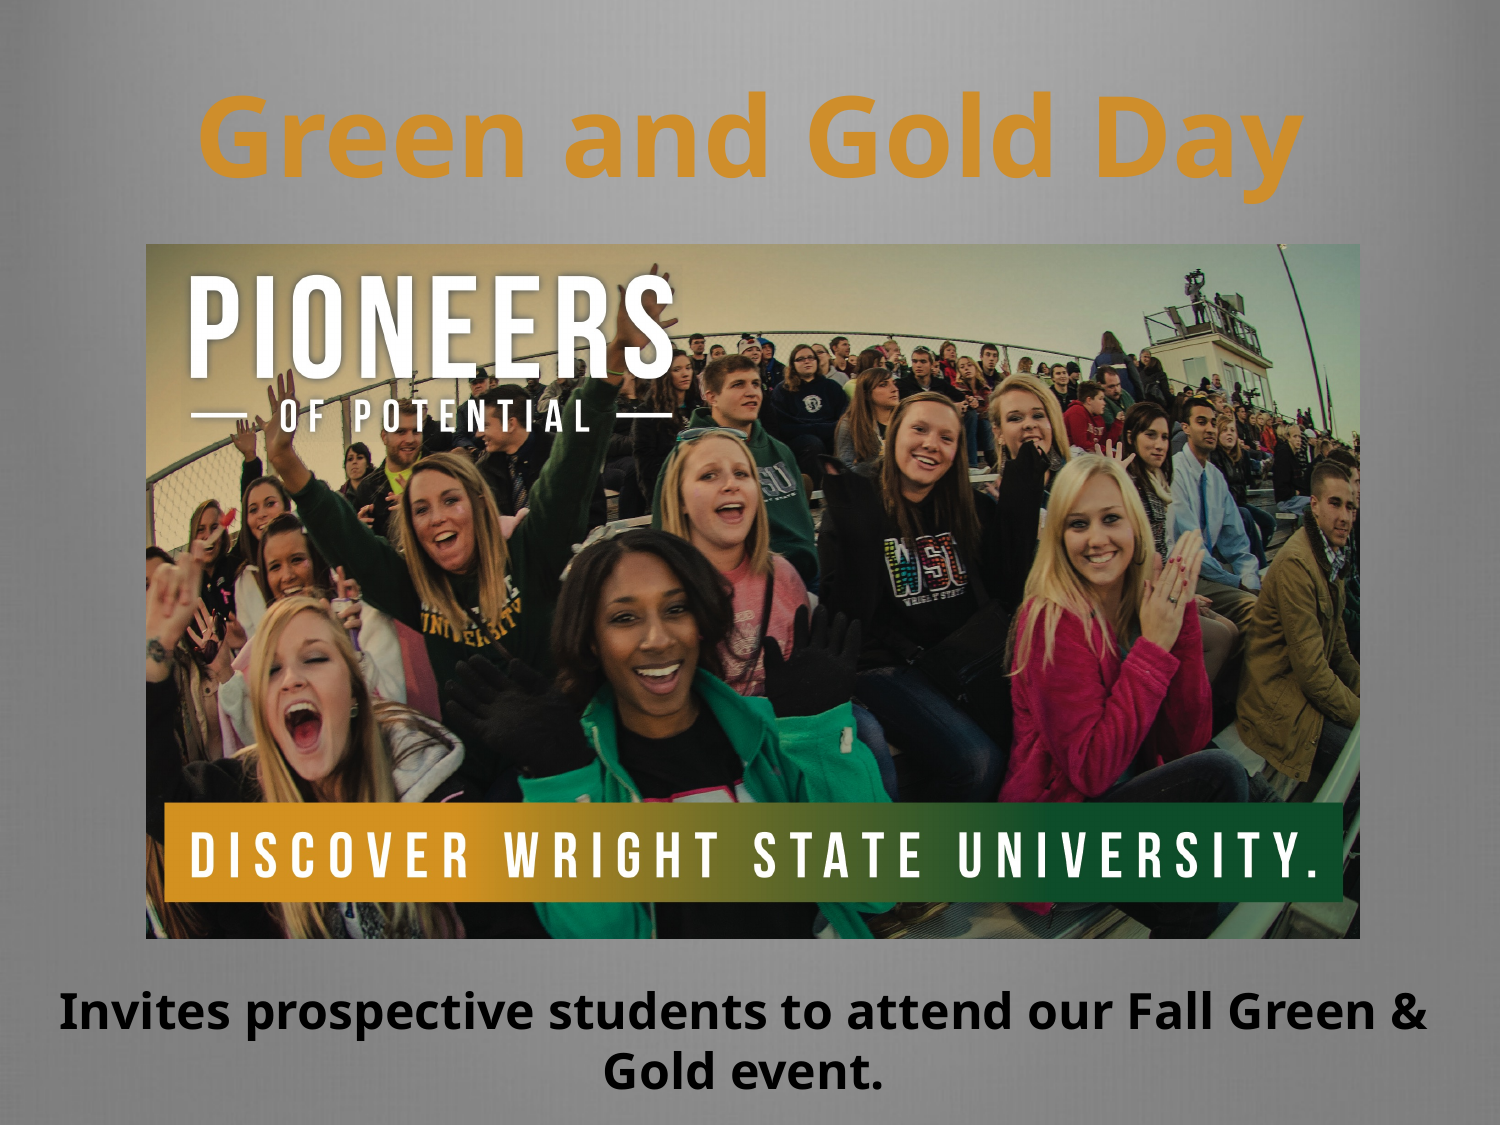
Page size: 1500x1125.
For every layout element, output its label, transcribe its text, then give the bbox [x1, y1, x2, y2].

picture [146, 244, 1360, 939]
title Green and Gold Day [112, 57, 1388, 208]
text_box Invites prospective students to attend our Fall Green & Gold event. [0, 971, 1500, 1125]
